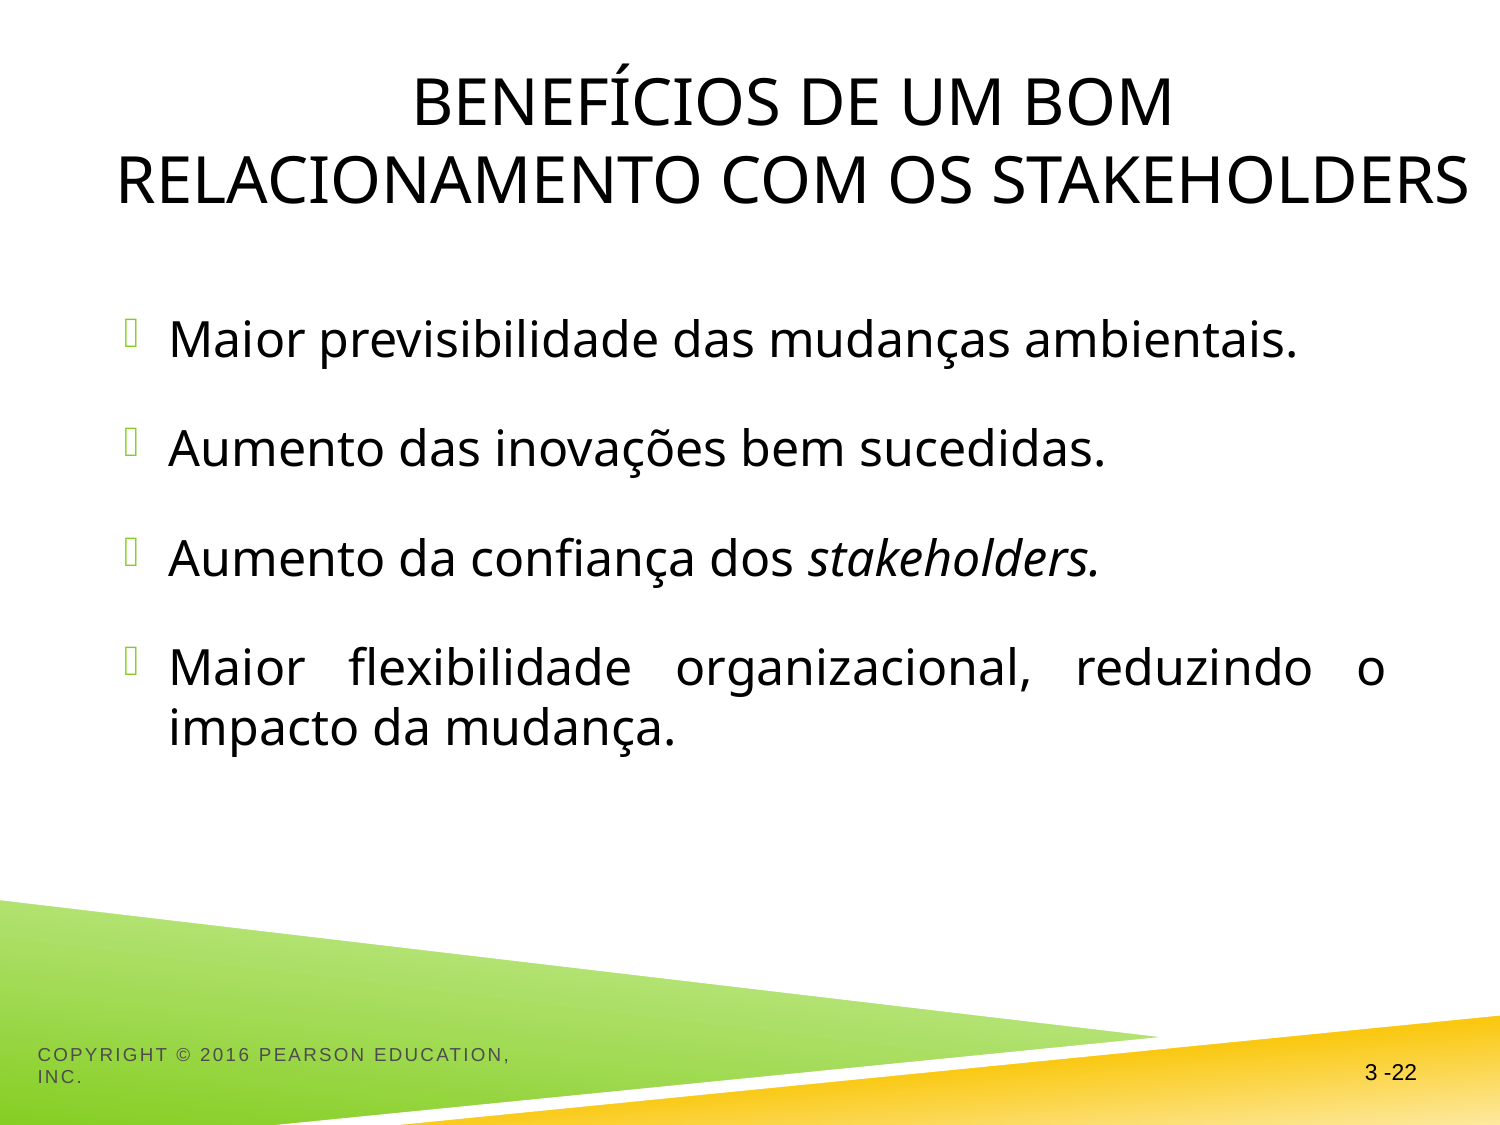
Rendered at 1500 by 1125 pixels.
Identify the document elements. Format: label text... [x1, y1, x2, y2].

text_box 3 -22 [1350, 1050, 1475, 1093]
list Maior previsibilidade das mudanças ambientais. Aumento das inovações bem sucedidas. Aumento da confiança dos stakeholders. Maior flexibilidade organizacional, reduzindo o impacto da mudança. [112, 299, 1388, 888]
footer Copyright © 2016 Pearson Education, Inc. [37, 1052, 513, 1088]
title Benefícios de um bom relacionamento com os stakeholders [112, 45, 1475, 233]
